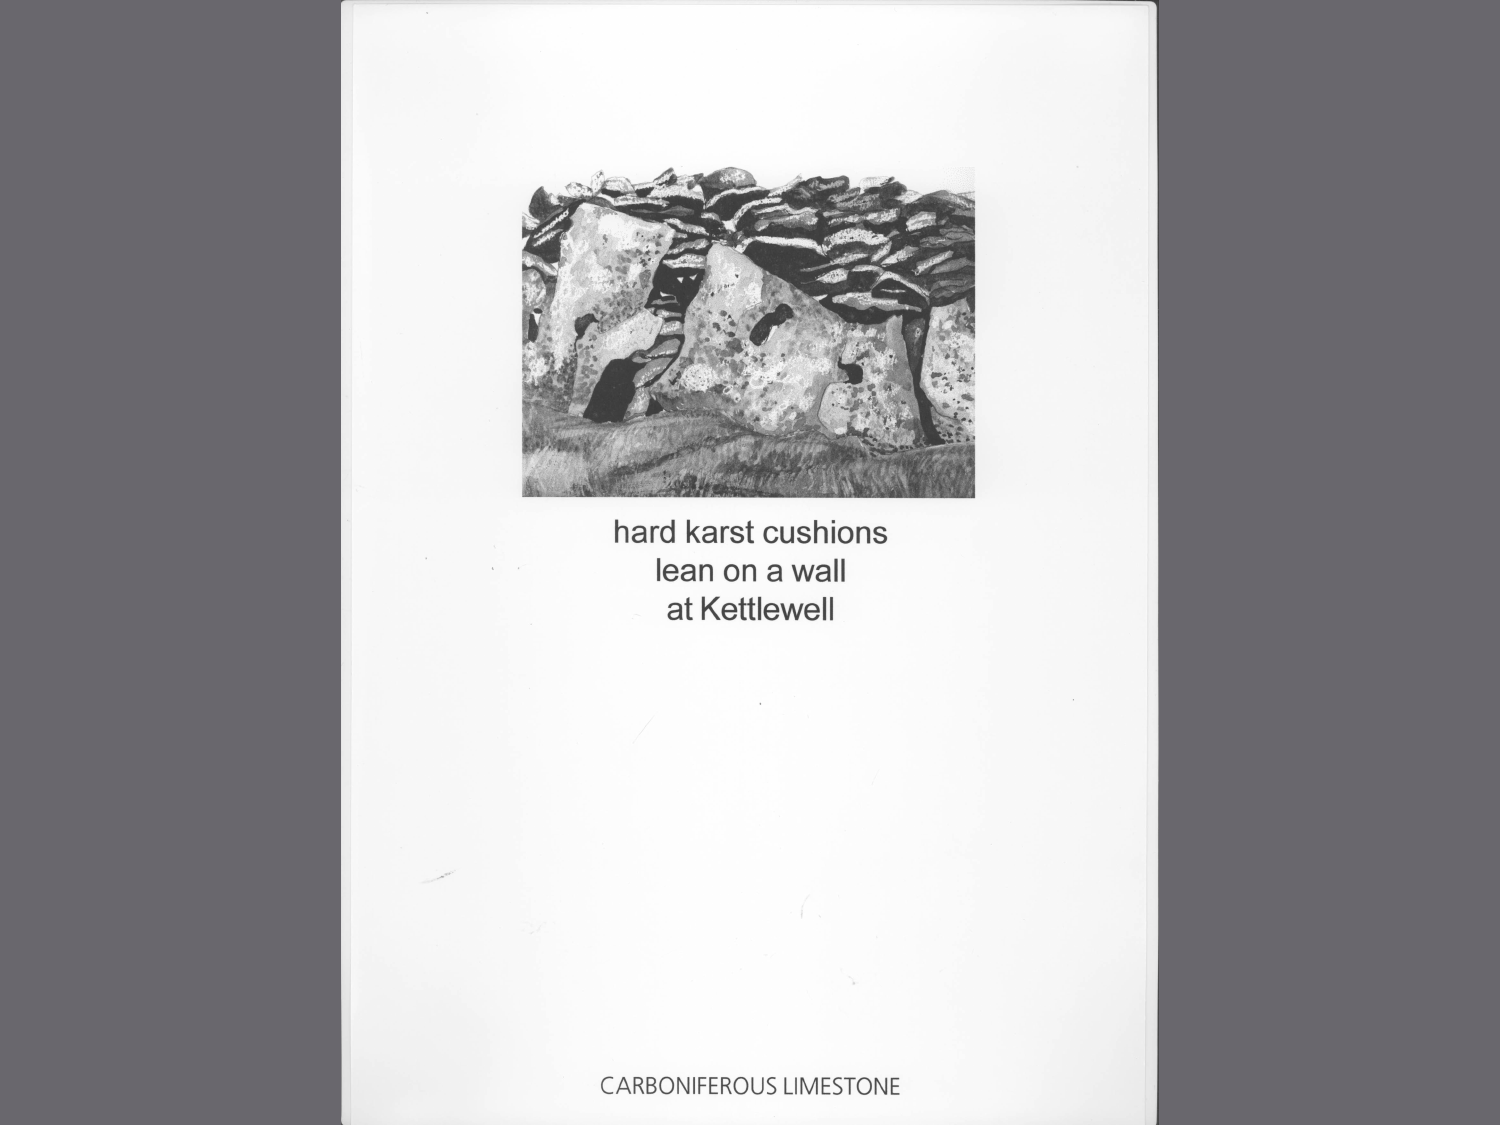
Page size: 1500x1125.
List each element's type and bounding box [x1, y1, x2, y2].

picture [340, 0, 1159, 1125]
